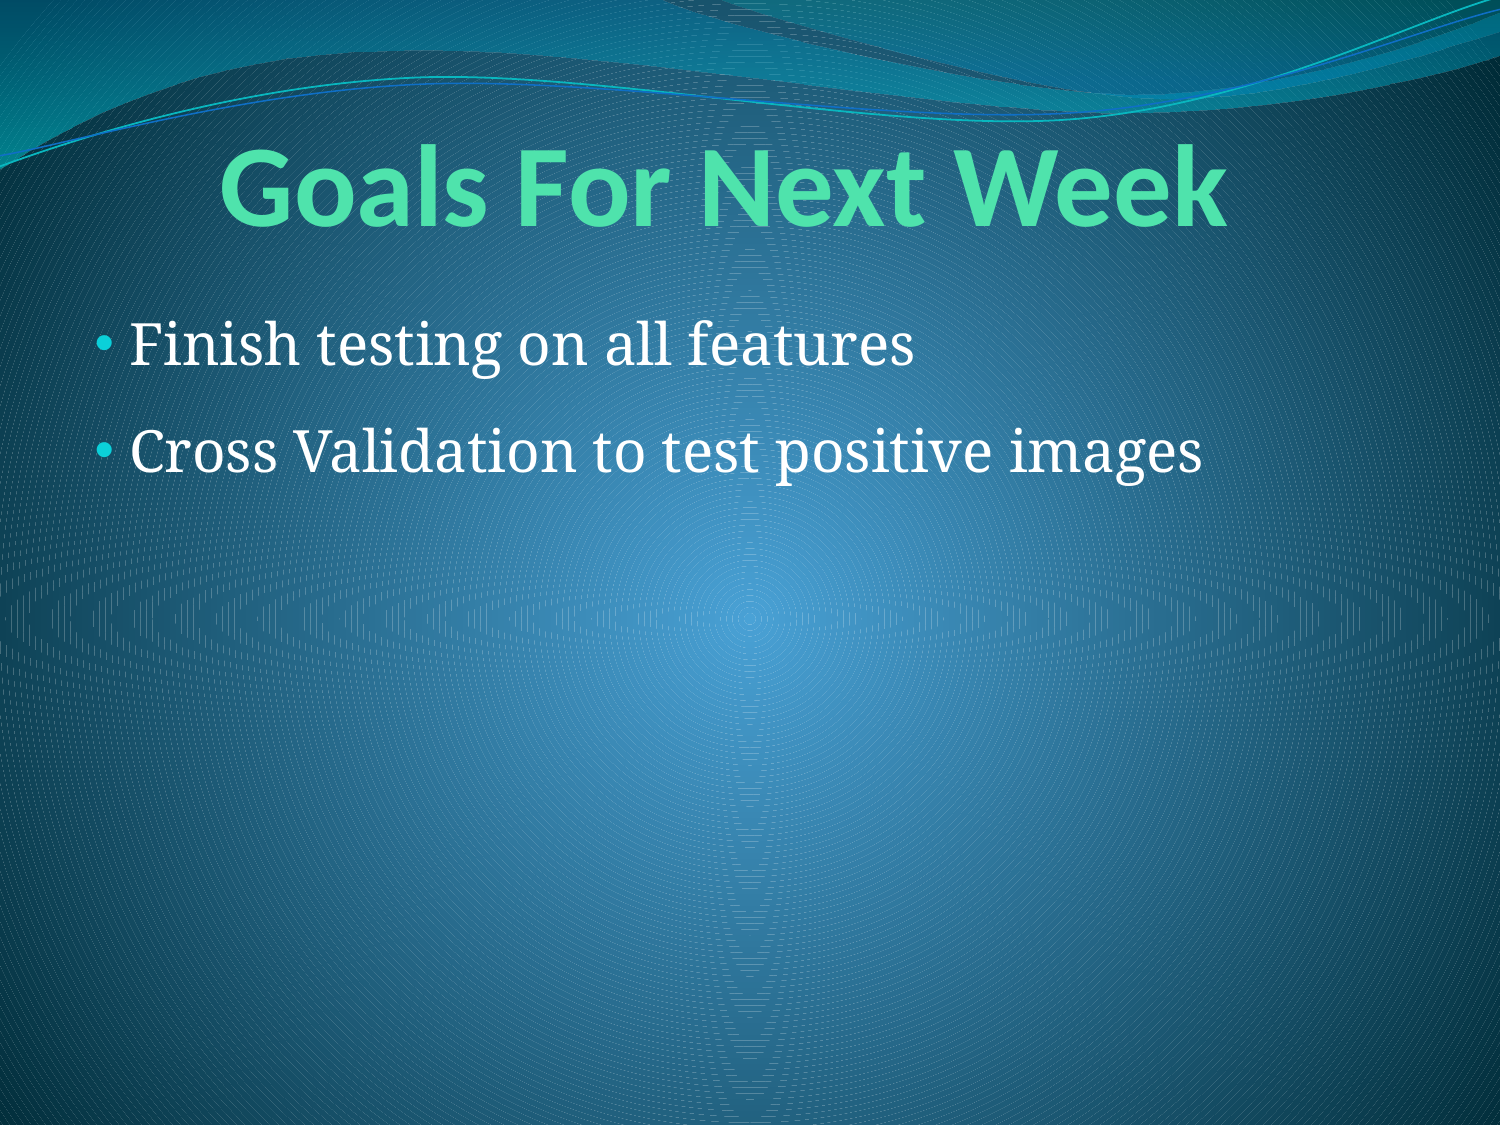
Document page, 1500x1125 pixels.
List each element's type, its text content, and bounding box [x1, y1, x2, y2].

list Finish testing on all features Cross Validation to test positive images [86, 299, 1363, 788]
title Goals For Next Week [86, 87, 1363, 251]
